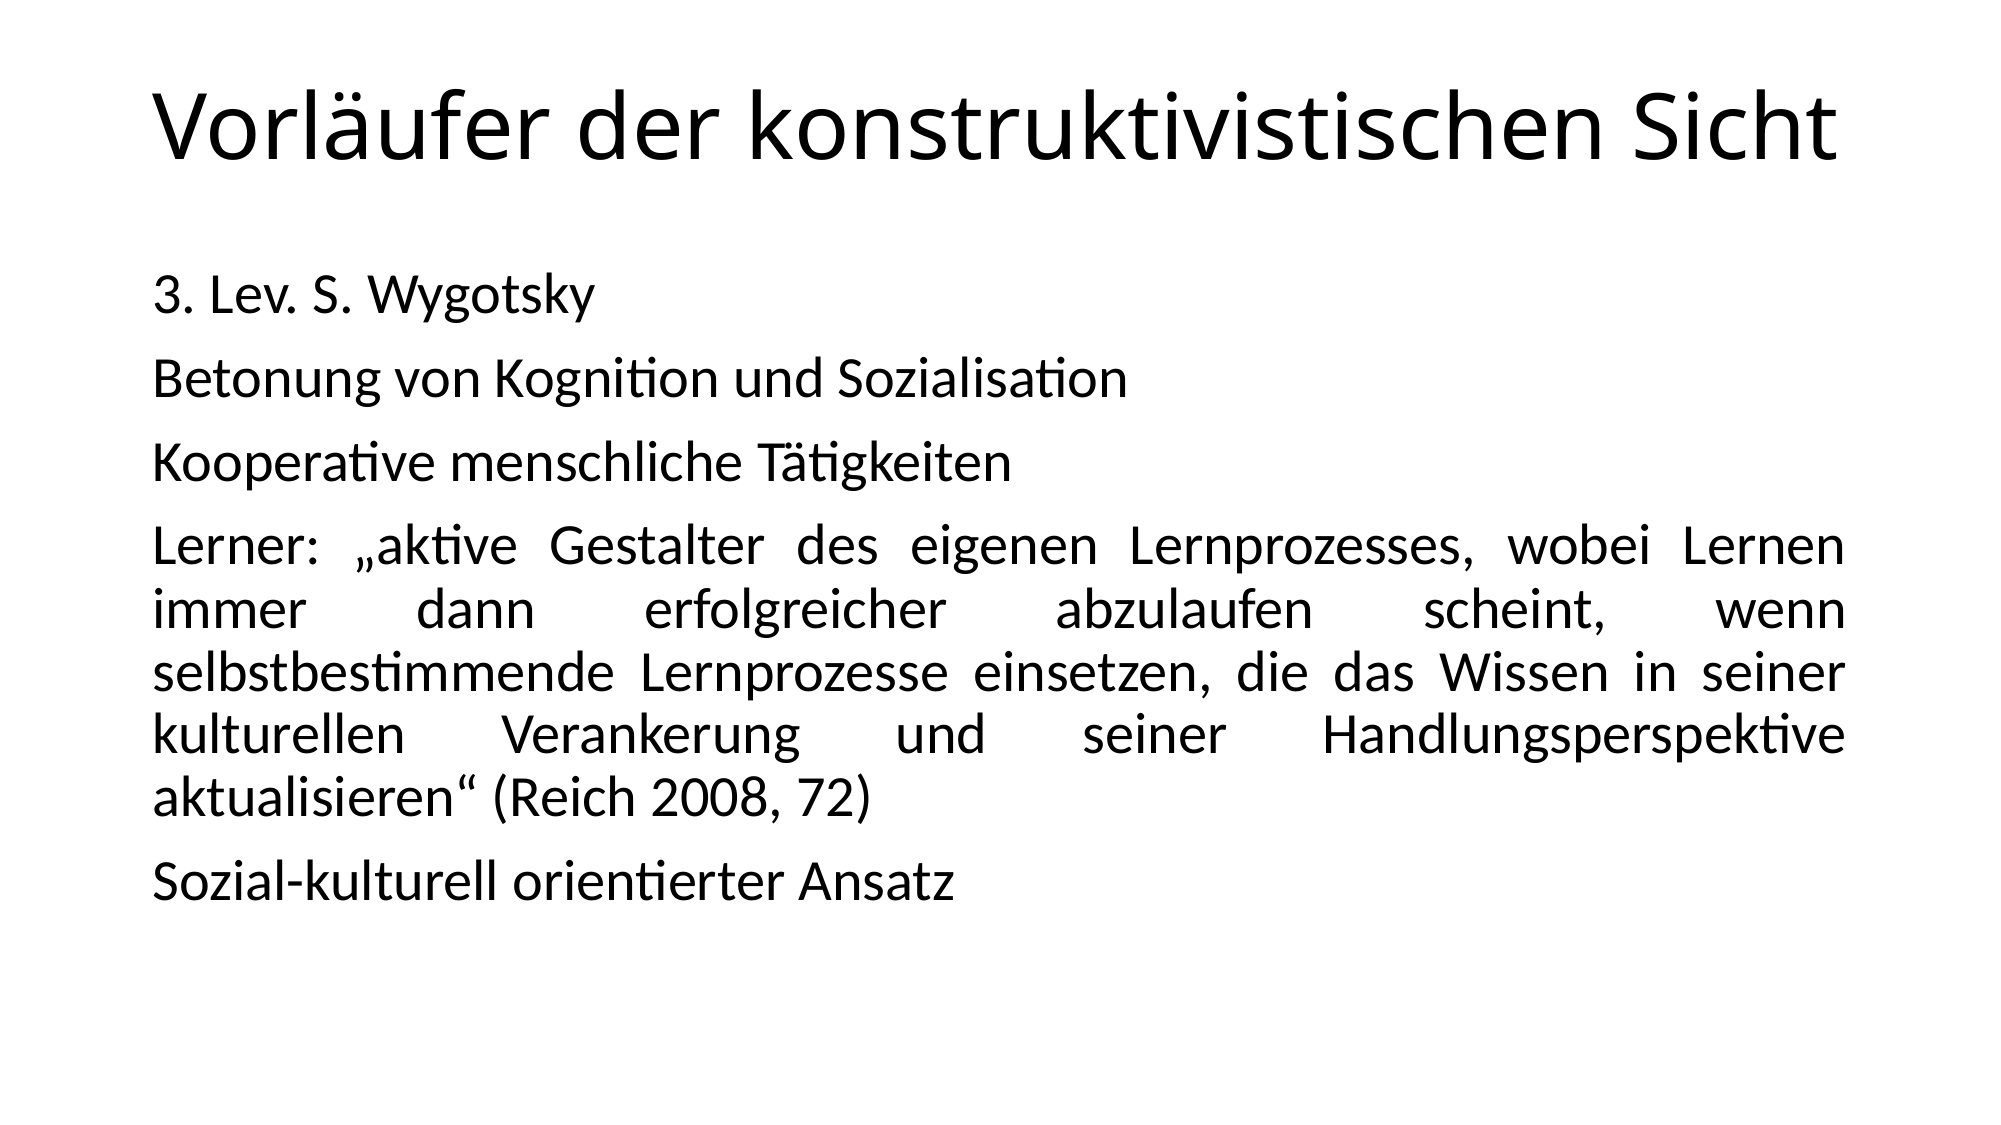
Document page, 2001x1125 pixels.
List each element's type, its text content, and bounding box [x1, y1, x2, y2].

title Vorläufer der konstruktivistischen Sicht [137, 59, 1863, 201]
list 3. Lev. S. Wygotsky Betonung von Kognition und Sozialisation Kooperative menschliche Tätigkeiten Lerner: „aktive Gestalter des eigenen Lernprozesses, wobei Lernen immer dann erfolgreicher abzulaufen scheint, wenn selbstbestimmende Lernprozesse einsetzen, die das Wissen in seiner kulturellen Verankerung und seiner Handlungsperspektive aktualisieren“ (Reich 2008, 72) Sozial-kulturell orientierter Ansatz [137, 255, 1863, 1014]
